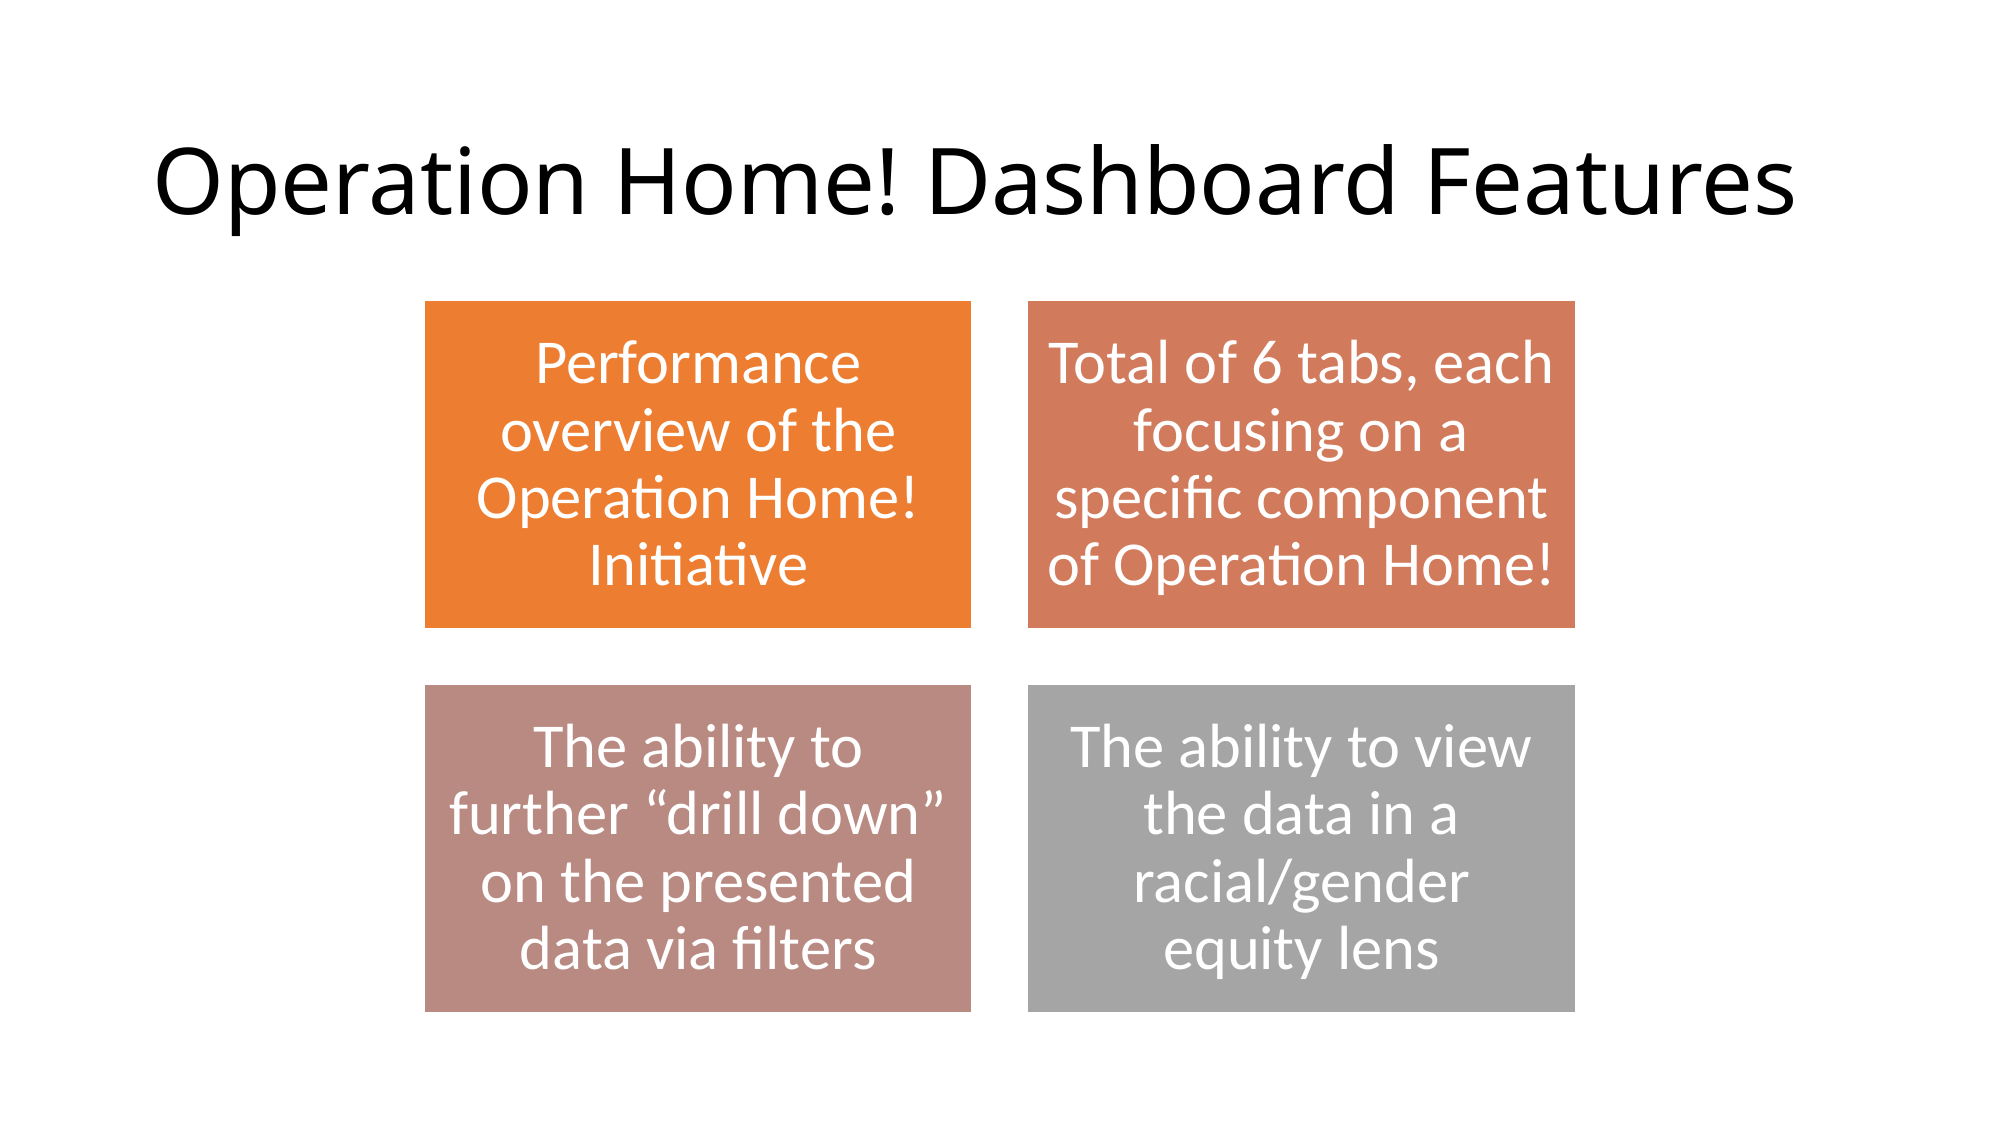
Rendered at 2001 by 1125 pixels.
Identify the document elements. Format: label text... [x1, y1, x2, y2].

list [137, 299, 1863, 1014]
title Operation Home! Dashboard Features [137, 91, 1863, 278]
